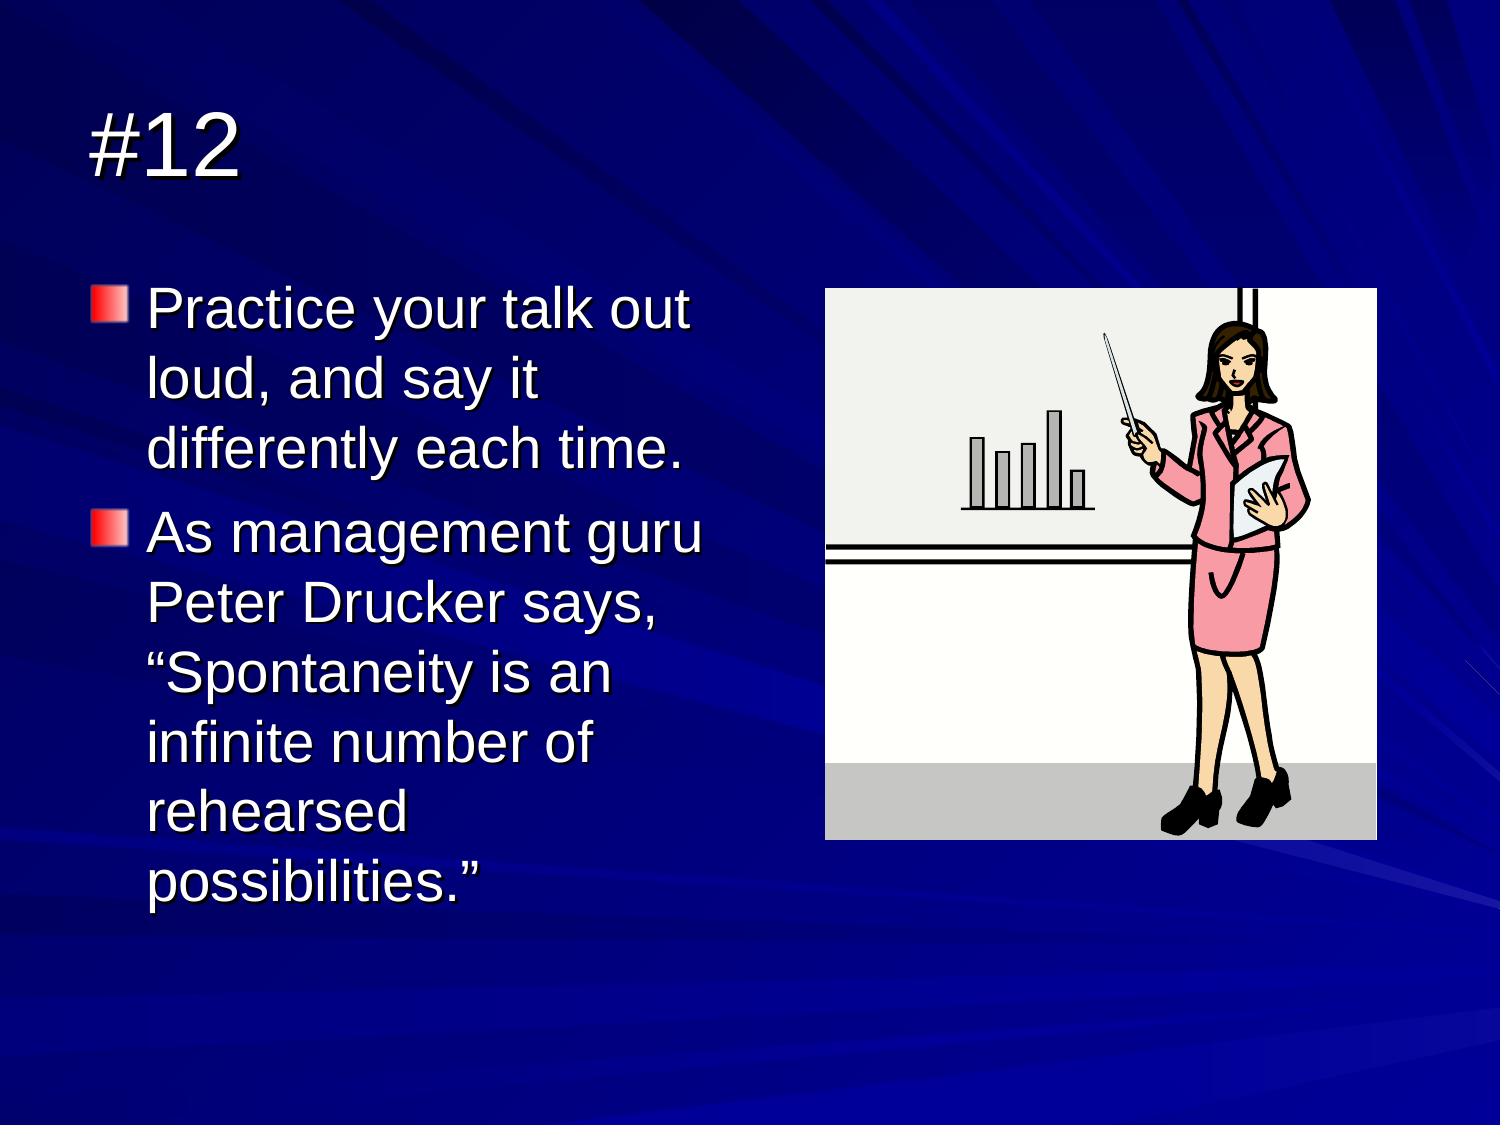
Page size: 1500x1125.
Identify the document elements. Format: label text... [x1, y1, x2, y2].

list Practice your talk out loud, and say it differently each time. As management guru Peter Drucker says, “Spontaneity is an infinite number of rehearsed possibilities.” [75, 262, 738, 1006]
picture [89, 507, 134, 551]
title #12 [75, 45, 1425, 233]
picture [824, 287, 1378, 840]
picture [89, 283, 134, 327]
